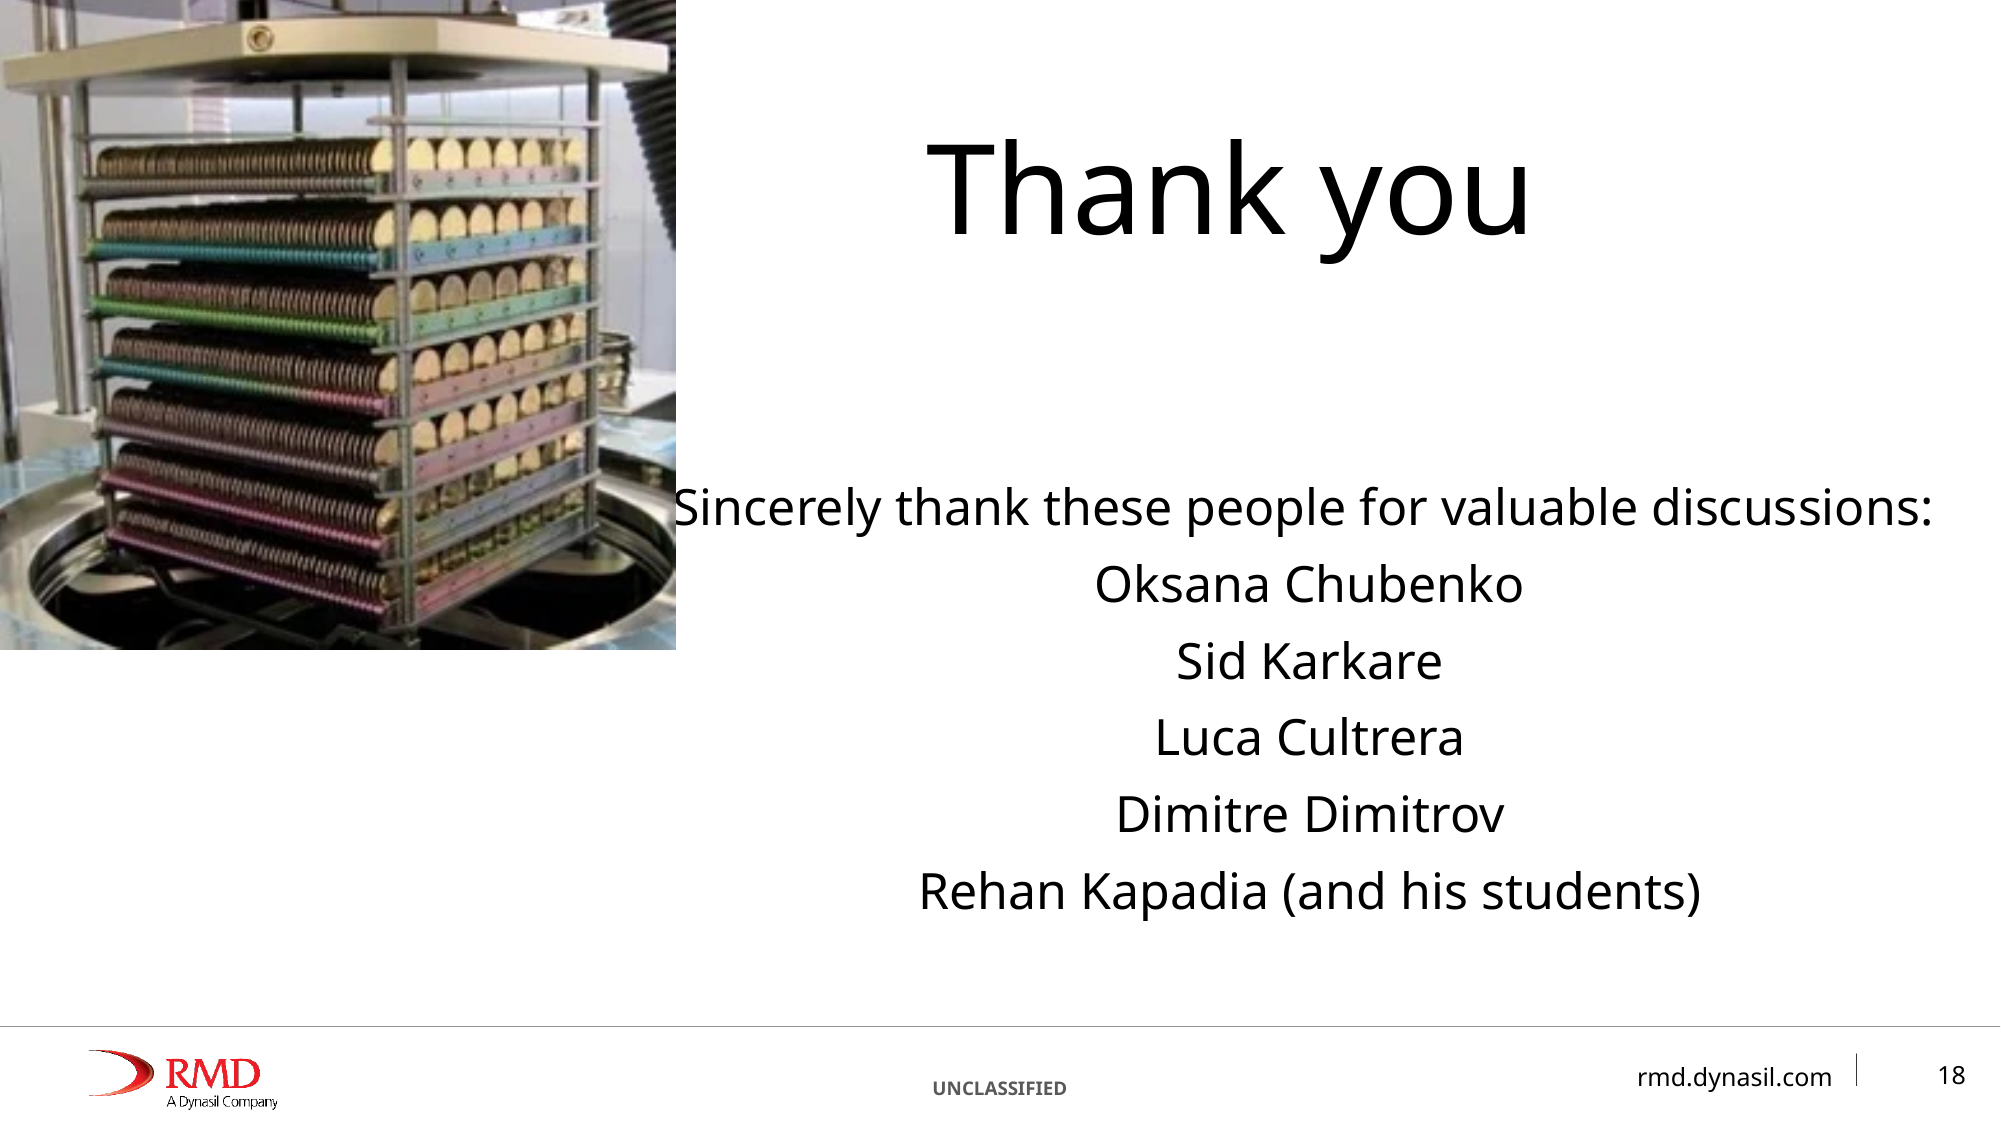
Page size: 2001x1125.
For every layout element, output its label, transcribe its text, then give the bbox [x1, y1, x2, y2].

subtitle Sincerely thank these people for valuable discussions: Oksana Chubenko Sid Karkare Luca Cultrera Dimitre Dimitrov Rehan Kapadia (and his students) [654, 468, 1966, 1006]
title Thank you [683, 100, 1982, 268]
picture [87, 1035, 278, 1117]
slide_number 18 [1856, 1046, 1982, 1107]
picture [0, 0, 676, 651]
